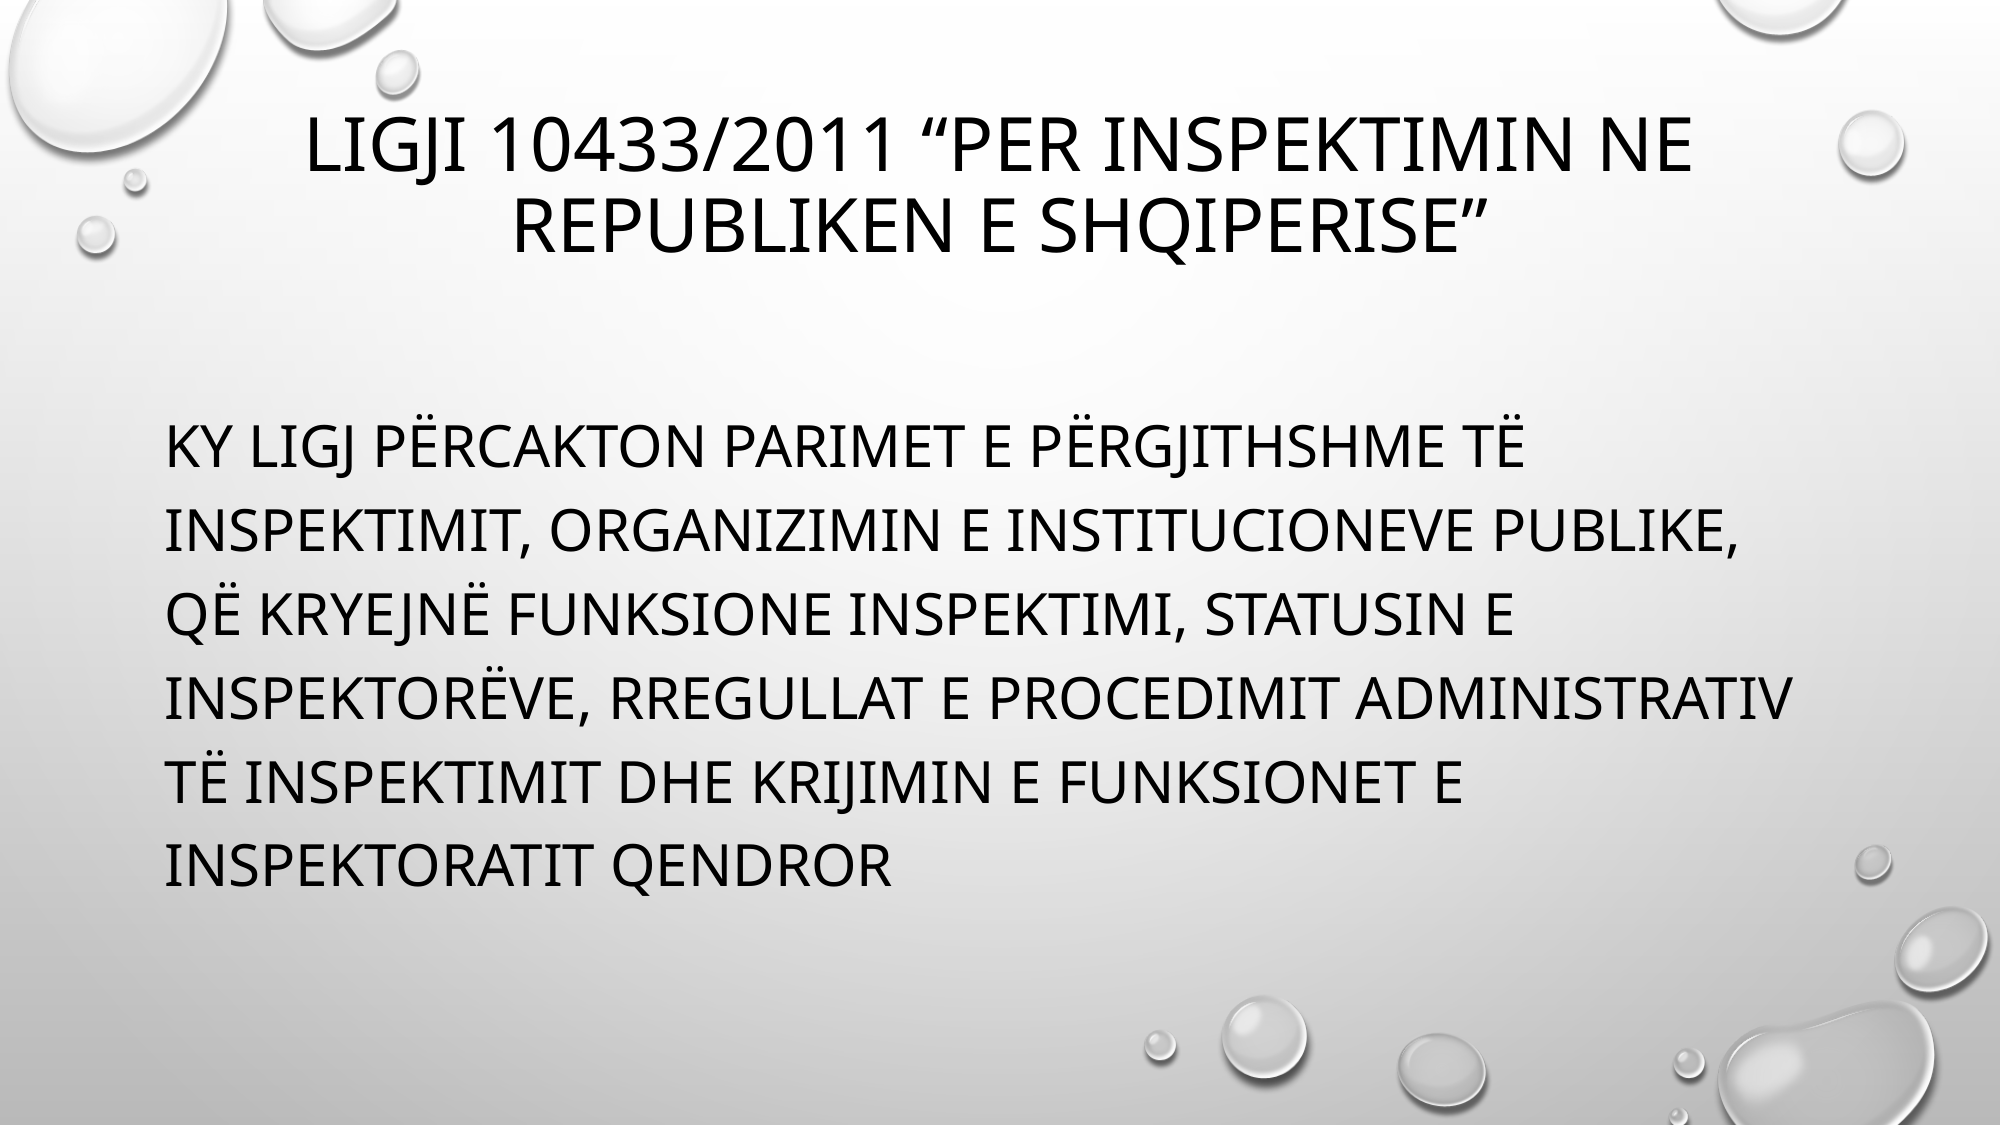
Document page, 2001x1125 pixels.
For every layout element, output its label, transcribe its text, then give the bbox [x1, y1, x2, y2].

title LIGJI 10433/2011 “Per inspektimin ne republiken e shqiperise” [149, 101, 1851, 364]
list Ky ligj përcakton parimet e përgjithshme të inspektimit, organizimin e institucioneve publike, që kryejnë funksione inspektimi, statusin e inspektorëve, rregullat e procedimit administrativ të inspektimit dhe krijimin e funksionet e Inspektoratit Qendror [149, 388, 1850, 950]
picture [0, 0, 2000, 1125]
